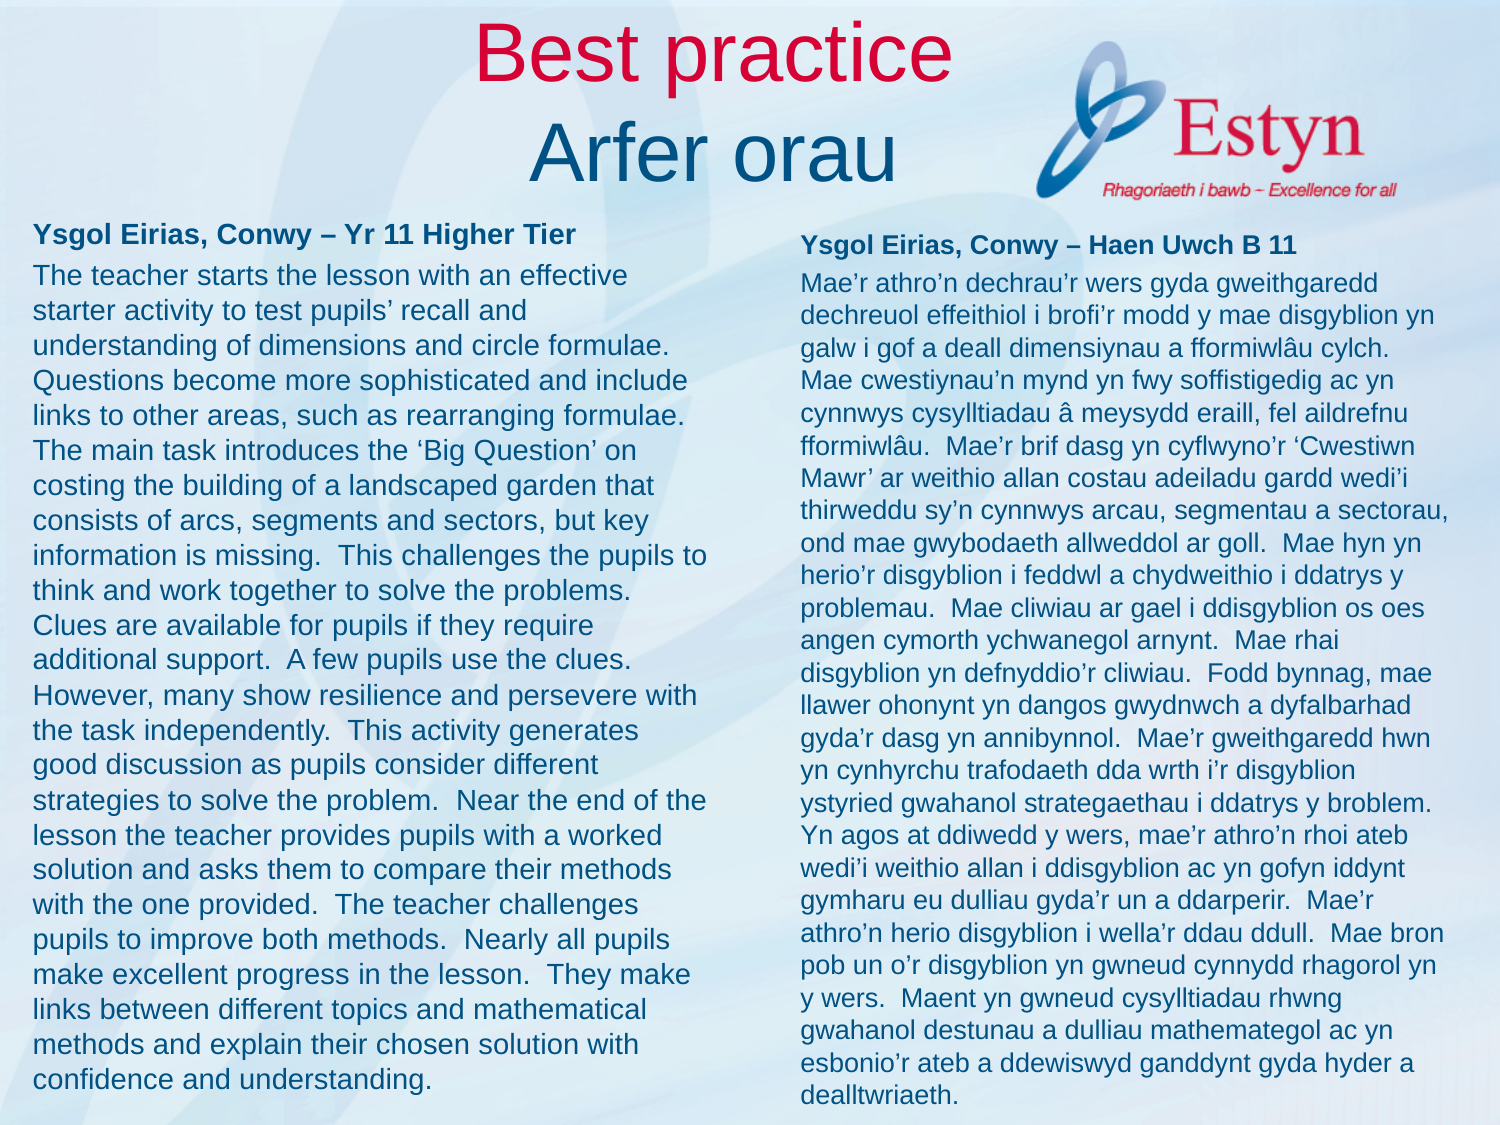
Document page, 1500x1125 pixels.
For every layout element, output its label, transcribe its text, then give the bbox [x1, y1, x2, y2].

picture [0, 0, 1500, 1125]
list Ysgol Eirias, Conwy – Haen Uwch B 11 Mae’r athro’n dechrau’r wers gyda gweithgaredd dechreuol effeithiol i brofi’r modd y mae disgyblion yn galw i gof a deall dimensiynau a fformiwlâu cylch. Mae cwestiynau’n mynd yn fwy soffistigedig ac yn cynnwys cysylltiadau â meysydd eraill, fel aildrefnu fformiwlâu. Mae’r brif dasg yn cyflwyno’r ‘Cwestiwn Mawr’ ar weithio allan costau adeiladu gardd wedi’i thirweddu sy’n cynnwys arcau, segmentau a sectorau, ond mae gwybodaeth allweddol ar goll. Mae hyn yn herio’r disgyblion i feddwl a chydweithio i ddatrys y problemau. Mae cliwiau ar gael i ddisgyblion os oes angen cymorth ychwanegol arnynt. Mae rhai disgyblion yn defnyddio’r cliwiau. Fodd bynnag, mae llawer ohonynt yn dangos gwydnwch a dyfalbarhad gyda’r dasg yn annibynnol. Mae’r gweithgaredd hwn yn cynhyrchu trafodaeth dda wrth i’r disgyblion ystyried gwahanol strategaethau i ddatrys y broblem. Yn agos at ddiwedd y wers, mae’r athro’n rhoi ateb wedi’i weithio allan i ddisgyblion ac yn gofyn iddynt gymharu eu dulliau gyda’r un a ddarperir. Mae’r athro’n herio disgyblion i wella’r ddau ddull. Mae bron pob un o’r disgyblion yn gwneud cynnydd rhagorol yn y wers. Maent yn gwneud cysylltiadau rhwng gwahanol destunau a dulliau mathemategol ac yn esbonio’r ateb a ddewiswyd ganddynt gyda hyder a dealltwriaeth. [785, 219, 1471, 1125]
list Ysgol Eirias, Conwy – Yr 11 Higher Tier The teacher starts the lesson with an effective starter activity to test pupils’ recall and understanding of dimensions and circle formulae. Questions become more sophisticated and include links to other areas, such as rearranging formulae. The main task introduces the ‘Big Question’ on costing the building of a landscaped garden that consists of arcs, segments and sectors, but key information is missing. This challenges the pupils to think and work together to solve the problems. Clues are available for pupils if they require additional support. A few pupils use the clues. However, many show resilience and persevere with the task independently. This activity generates good discussion as pupils consider different strategies to solve the problem. Near the end of the lesson the teacher provides pupils with a worked solution and asks them to compare their methods with the one provided. The teacher challenges pupils to improve both methods. Nearly all pupils make excellent progress in the lesson. They make links between different topics and mathematical methods and explain their chosen solution with confidence and understanding. [17, 207, 727, 1125]
title Best practice Arfer orau [111, 0, 1317, 197]
